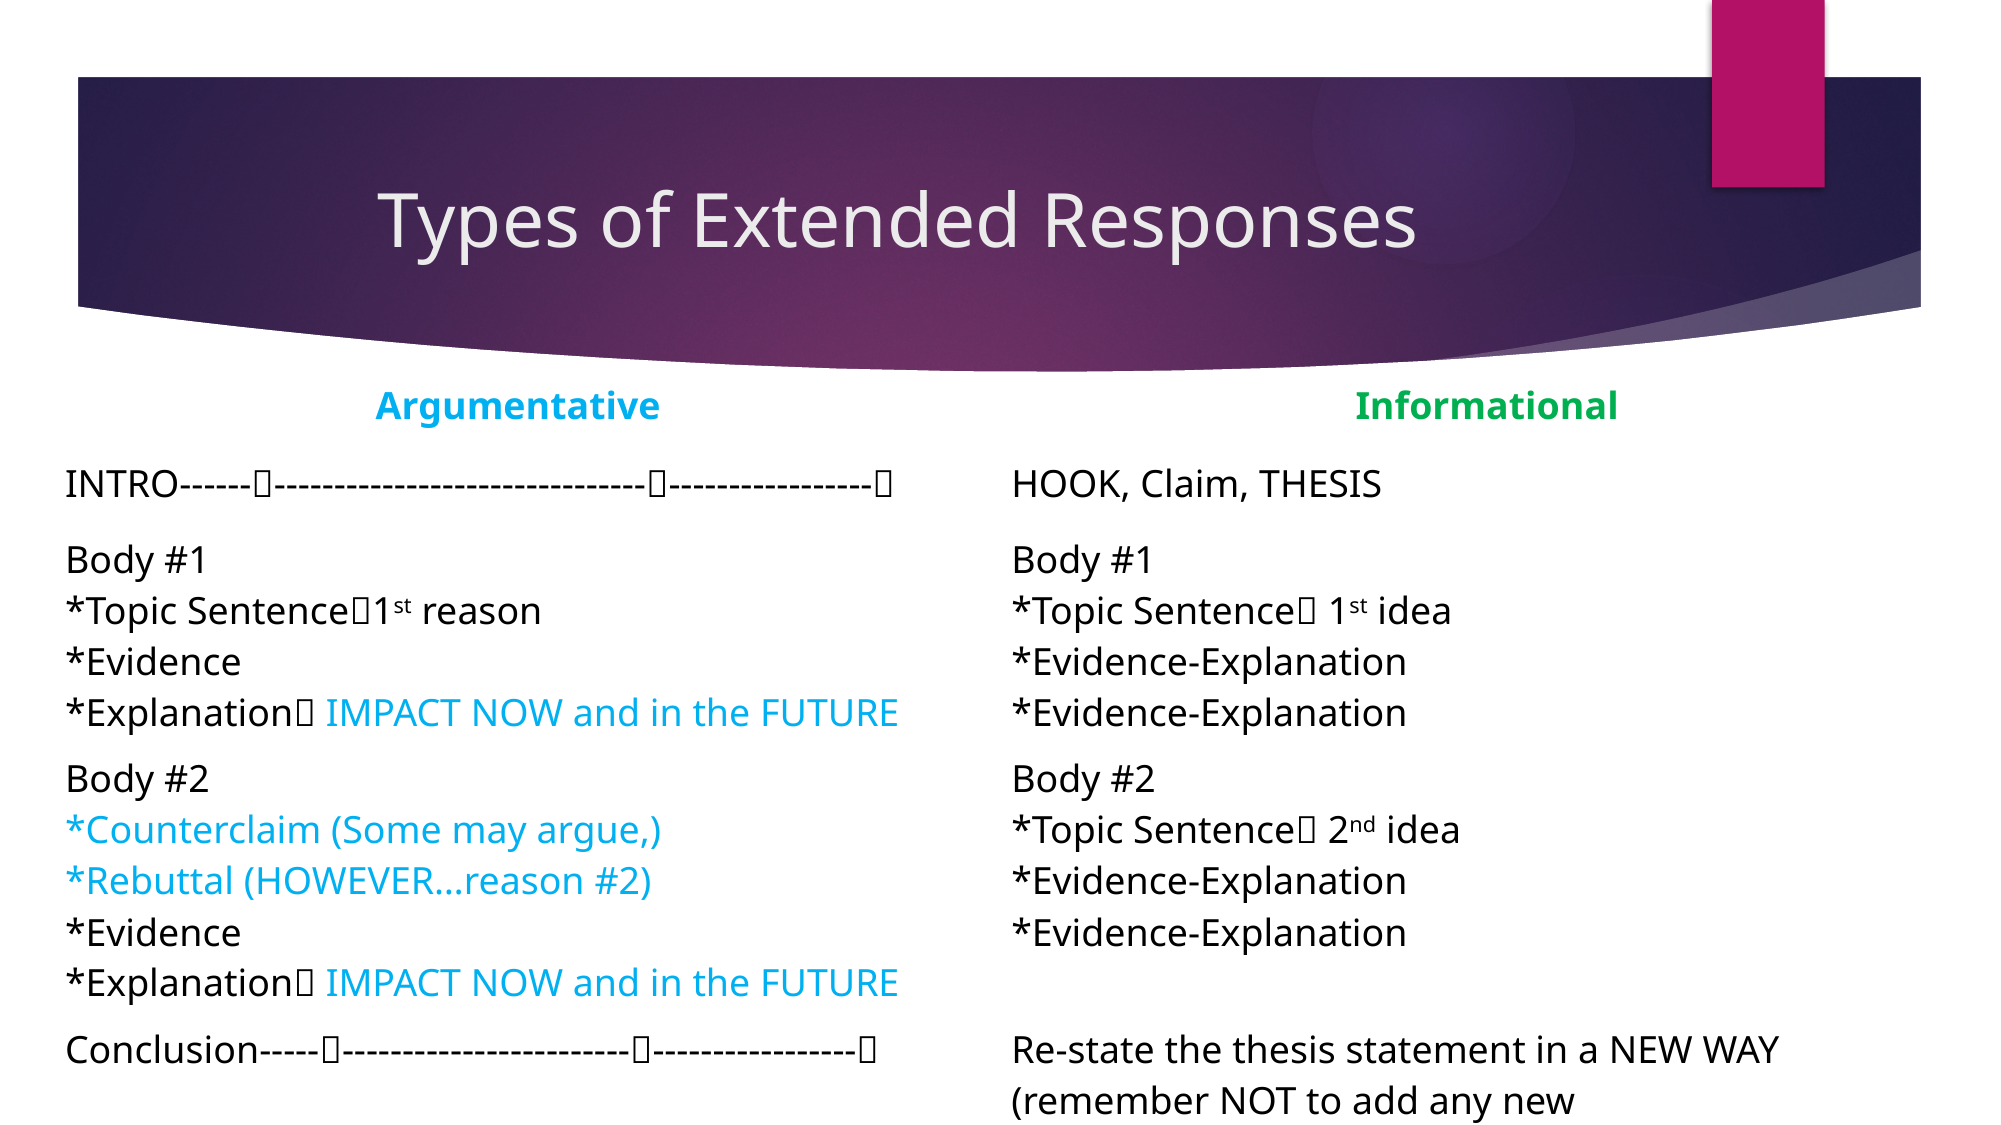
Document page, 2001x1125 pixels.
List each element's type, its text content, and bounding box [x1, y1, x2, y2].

table_cell HOOK, Claim, THESIS [996, 450, 1979, 526]
table_cell Body #1 *Topic Sentence 1st idea *Evidence-Explanation *Evidence-Explanation [996, 526, 1979, 745]
table_cell Conclusion---------------------------------------------- [50, 1016, 996, 1125]
table_cell Re-state the thesis statement in a NEW WAY (remember NOT to add any new info/reasons/evidence) [996, 1016, 1979, 1125]
table_cell Body #2 *Counterclaim (Some may argue,) *Rebuttal (HOWEVER…reason #2) *Evidence *Explanation IMPACT NOW and in the FUTURE [50, 745, 996, 1016]
table_header Argumentative [50, 372, 996, 450]
table_header Informational [996, 372, 1979, 450]
table_cell Body #1 *Topic Sentence1st reason *Evidence *Explanation IMPACT NOW and in the FUTURE [50, 526, 996, 745]
table_cell Body #2 *Topic Sentence 2nd idea *Evidence-Explanation *Evidence-Explanation [996, 745, 1979, 1016]
table_cell INTRO------------------------------------------------------ [50, 450, 996, 526]
title Types of Extended Responses [189, 159, 1627, 276]
